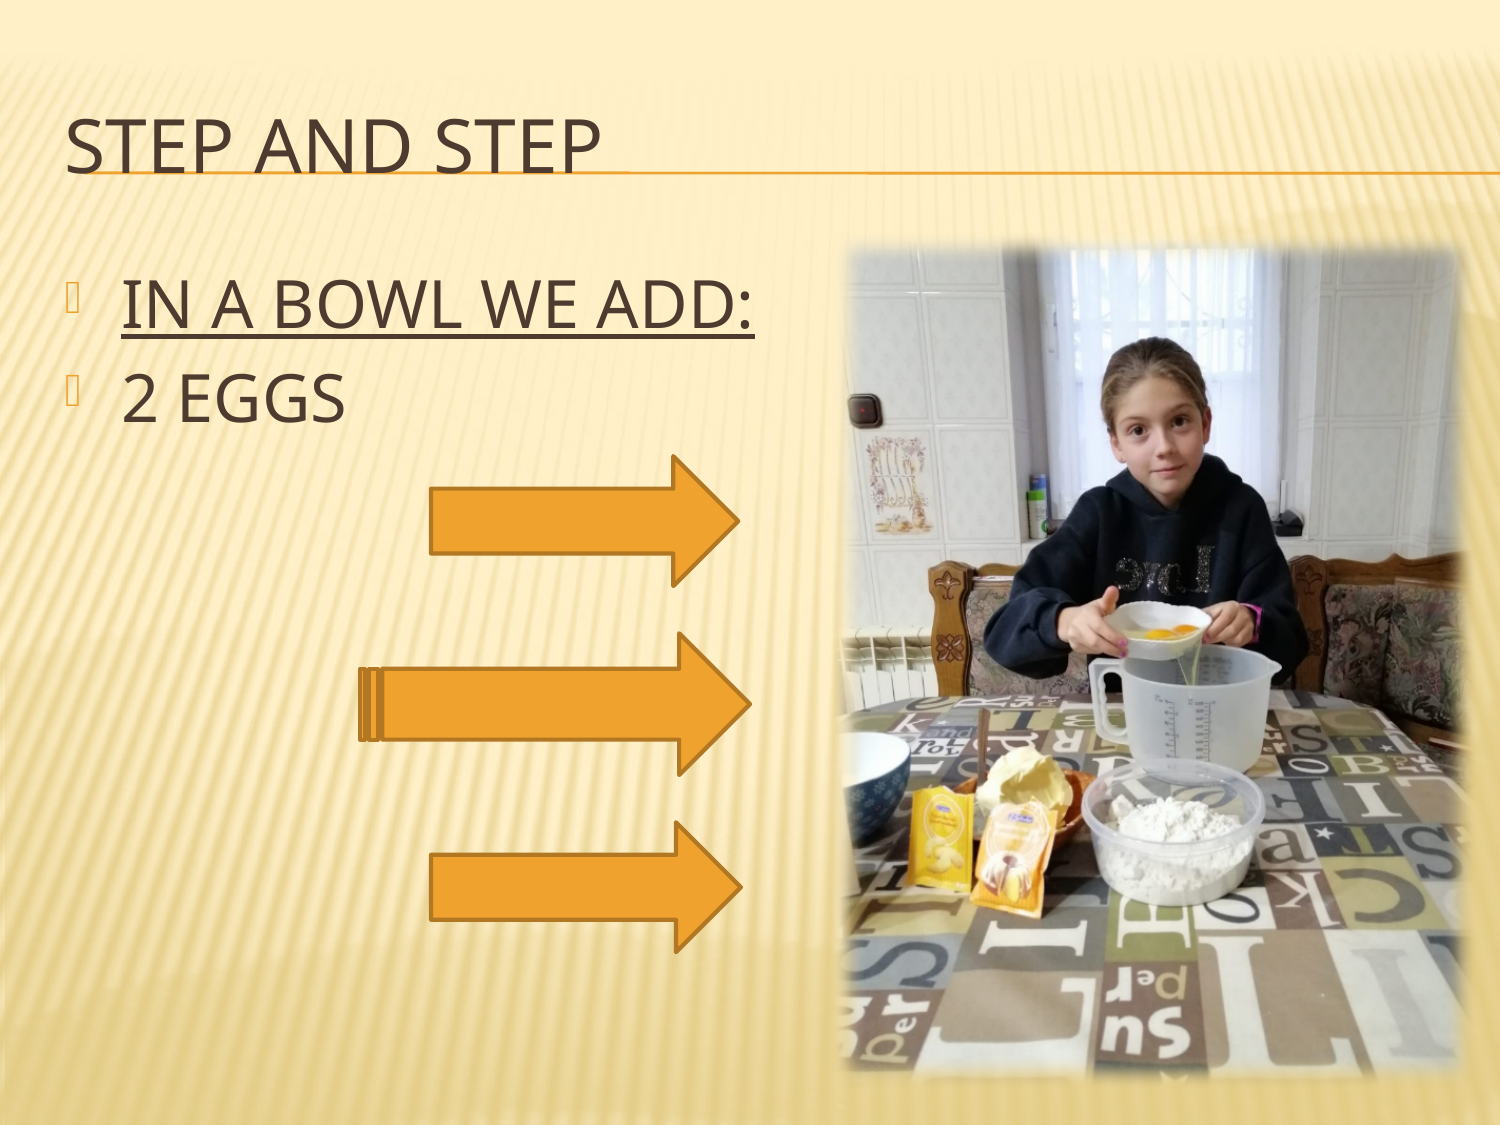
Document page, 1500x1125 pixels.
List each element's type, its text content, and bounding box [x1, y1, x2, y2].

text_box [428, 820, 744, 955]
title STEP AND STEP [50, 75, 1475, 213]
text_box [428, 454, 741, 588]
text_box [358, 631, 753, 777]
list IN A BOWL WE ADD: 2 EGGS [50, 254, 822, 998]
picture [832, 231, 1477, 1090]
